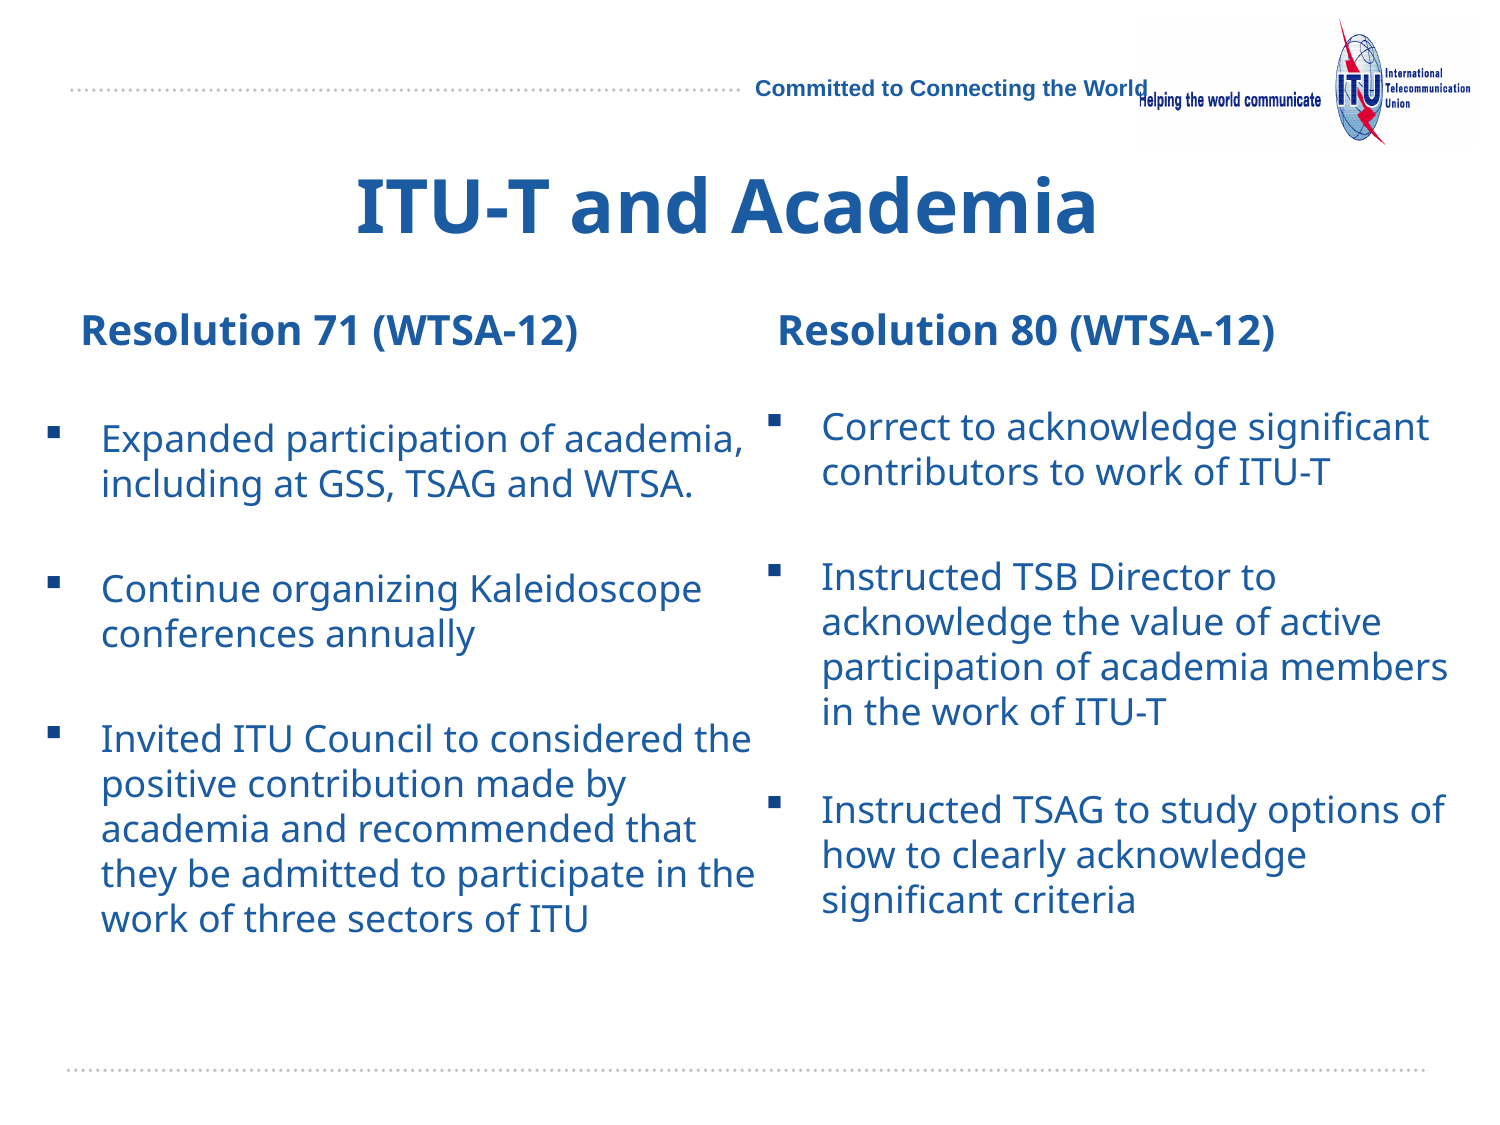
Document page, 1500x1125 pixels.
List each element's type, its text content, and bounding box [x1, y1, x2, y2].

list Resolution 71 (WTSA-12) [64, 255, 728, 349]
list Resolution 80 (WTSA-12) [761, 207, 1459, 337]
list Correct to acknowledge significant contributors to work of ITU-T Instructed TSB Director to acknowledge the value of active participation of academia members in the work of ITU-T Instructed TSAG to study options of how to clearly acknowledge significant criteria [749, 337, 1500, 1048]
title ITU-T and Academia [182, 150, 1294, 257]
list Expanded participation of academia, including at GSS, TSAG and WTSA. Continue organizing Kaleidoscope conferences annually Invited ITU Council to considered the positive contribution made by academia and recommended that they be admitted to participate in the work of three sectors of ITU [29, 349, 774, 1059]
